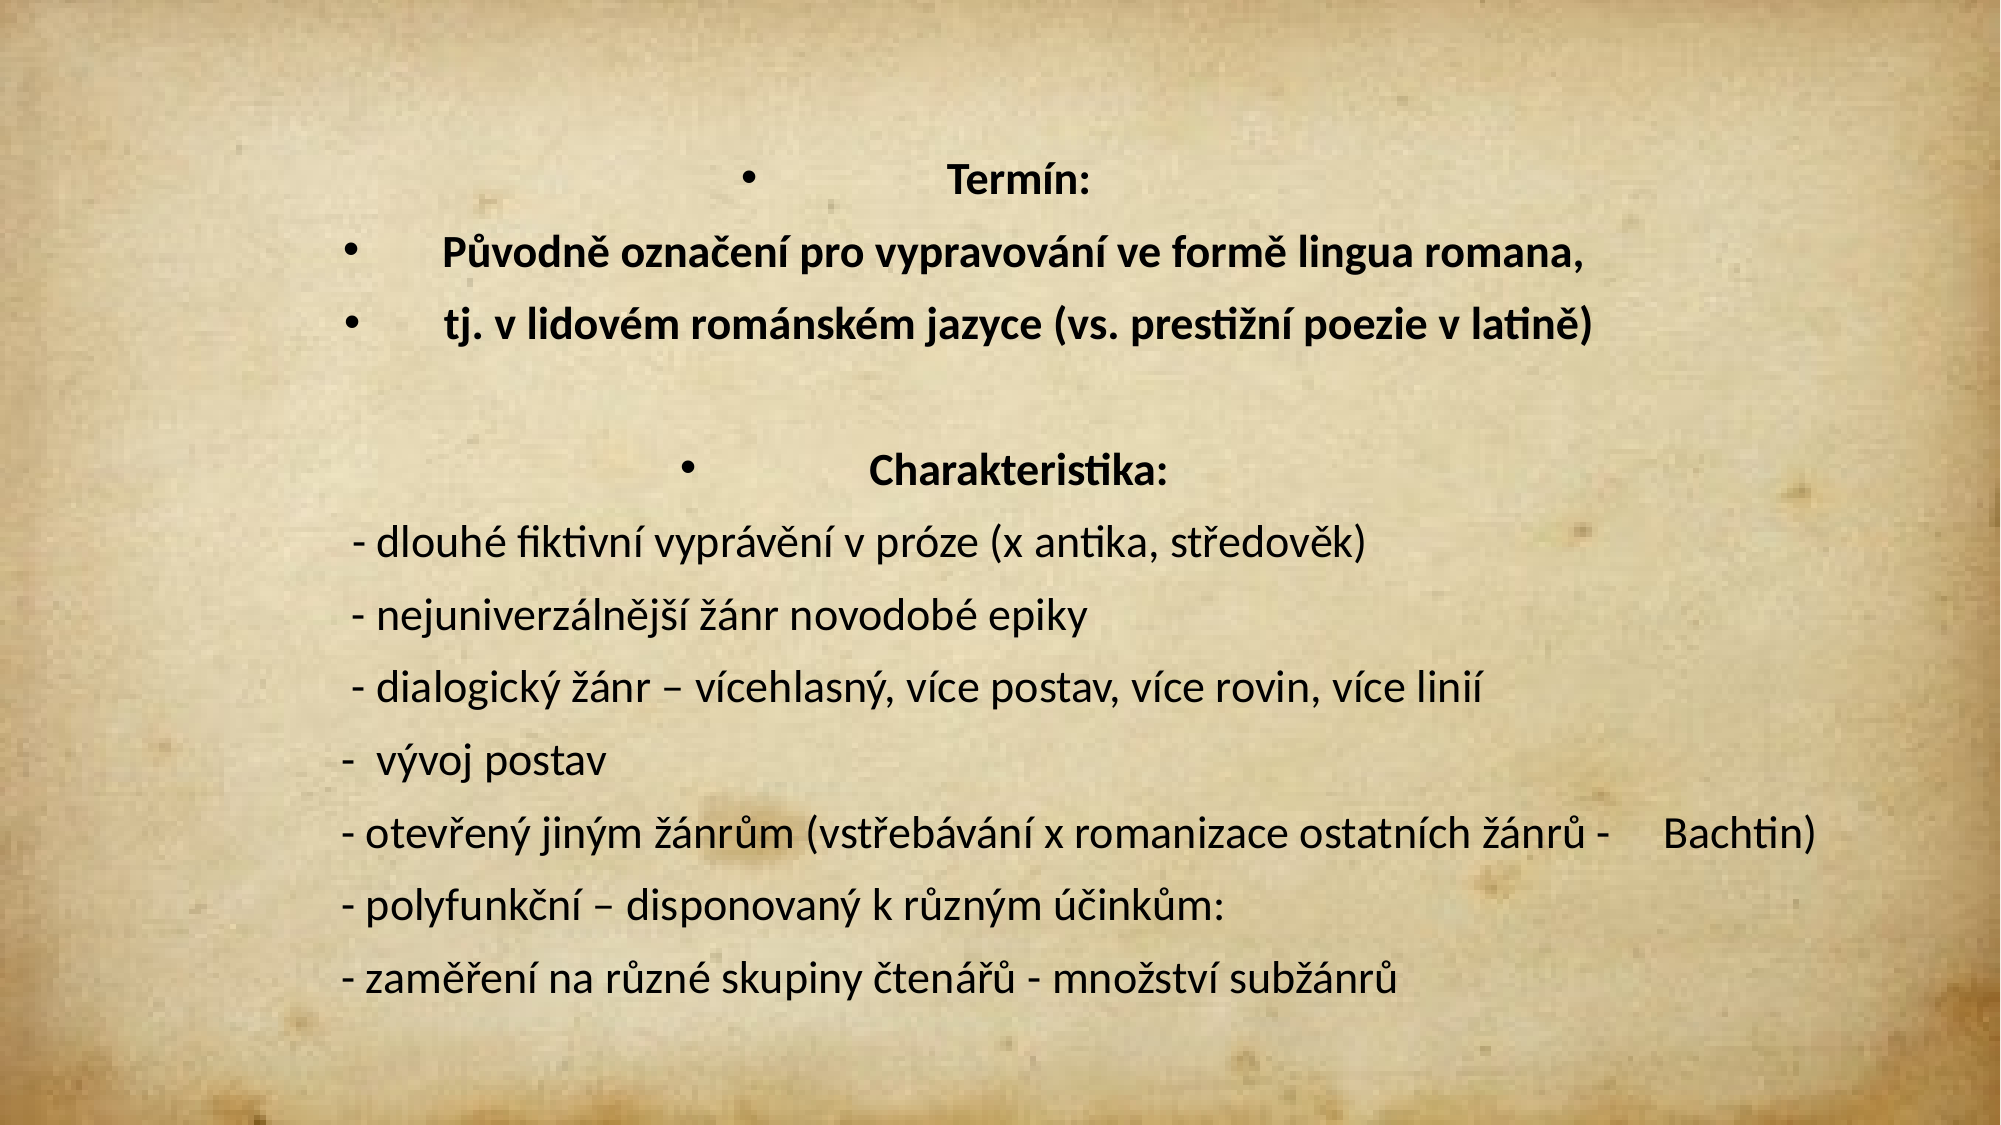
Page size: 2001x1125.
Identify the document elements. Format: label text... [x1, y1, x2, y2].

picture [0, 0, 2001, 1125]
list Termín: Původně označení pro vypravování ve formě lingua romana, tj. v lidovém románském jazyce (vs. prestižní poezie v latině) Charakteristika: - dlouhé fiktivní vyprávění v próze (x antika, středověk) - nejuniverzálnější žánr novodobé epiky - dialogický žánr – vícehlasný, více postav, více rovin, více linií - vývoj postav - otevřený jiným žánrům (vstřebávání x romanizace ostatních žánrů - Bachtin) - polyfunkční – disponovaný k různým účinkům: - zaměření na různé skupiny čtenářů - množství subžánrů [137, 140, 1863, 1014]
